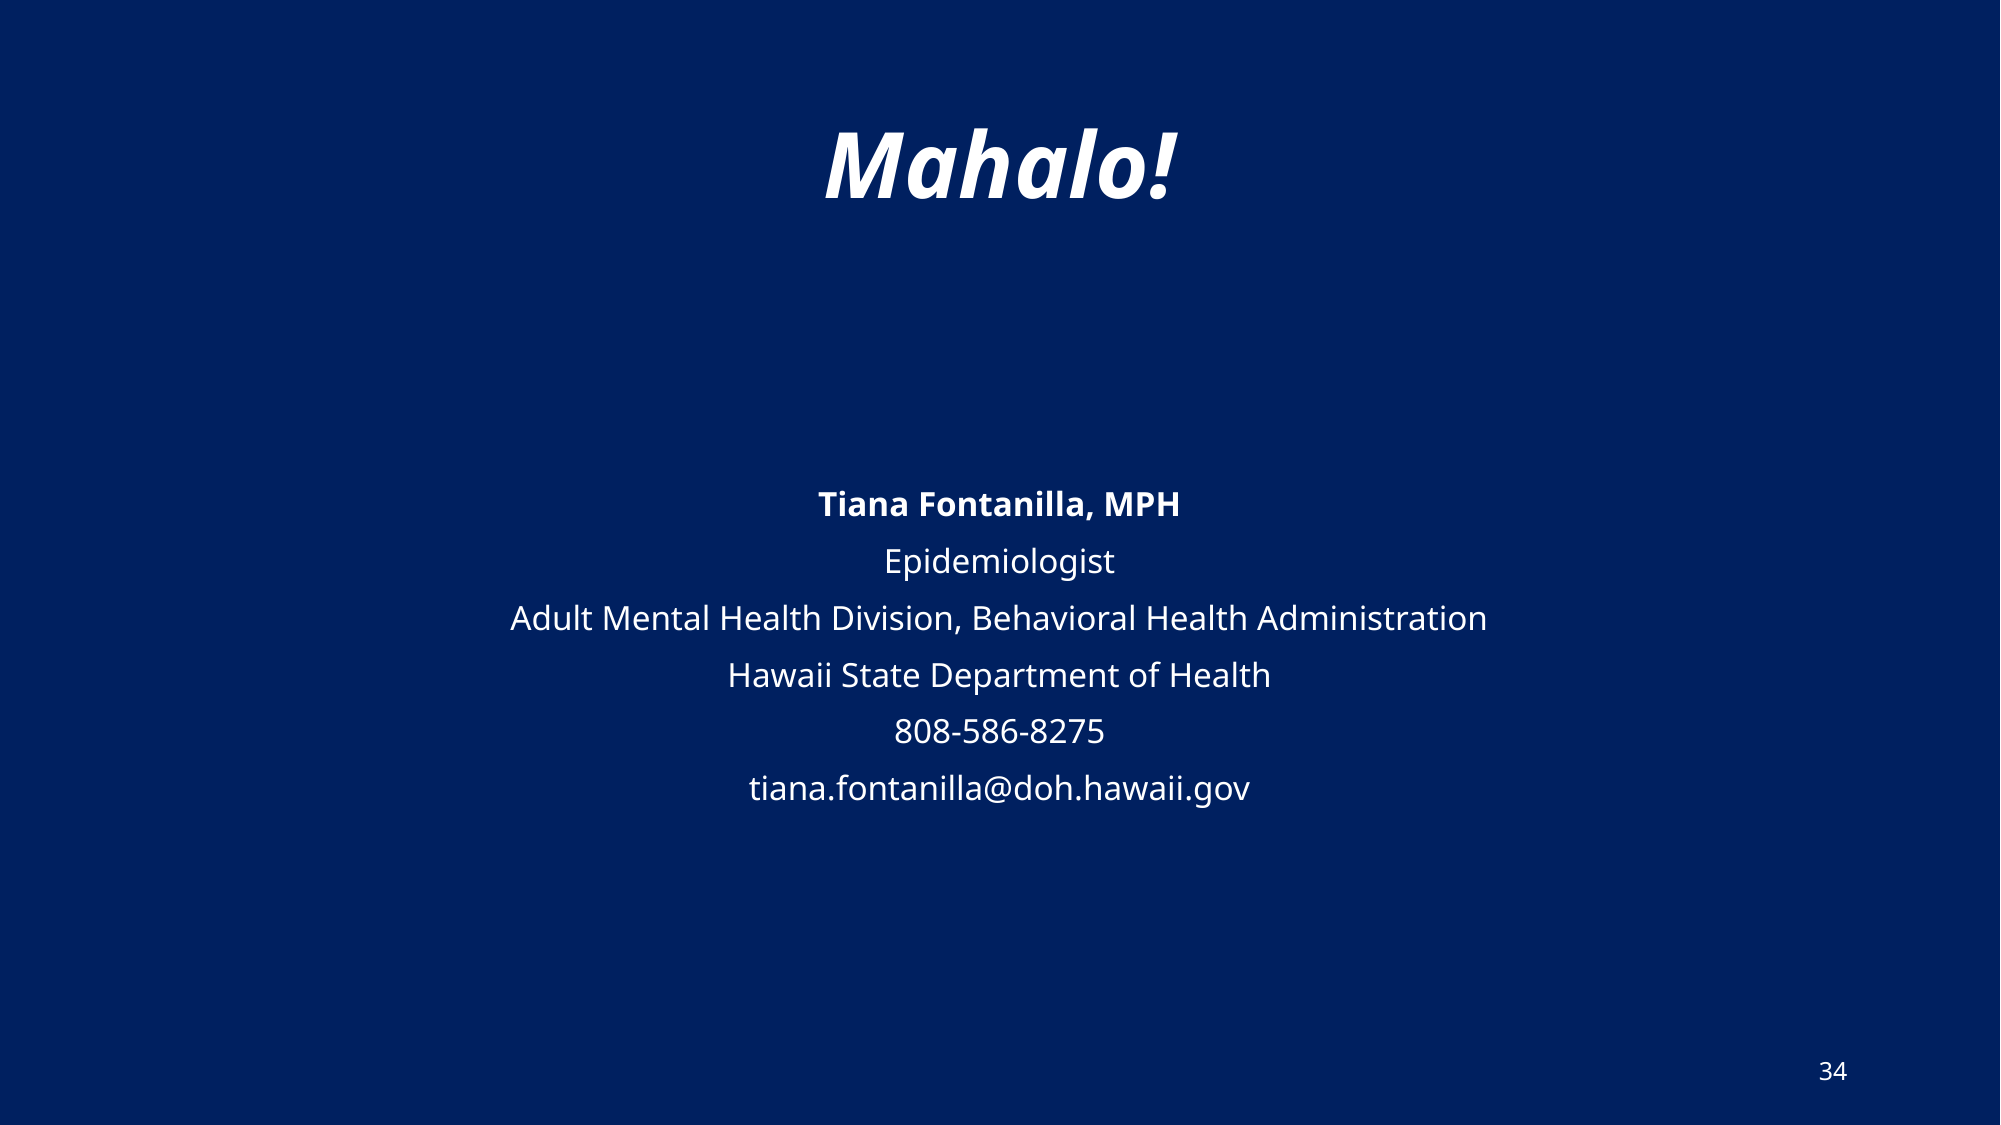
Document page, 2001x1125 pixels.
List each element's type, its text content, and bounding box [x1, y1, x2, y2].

slide_number 34 [1412, 1042, 1863, 1103]
title Mahalo! [137, 59, 1863, 278]
text_box Tiana Fontanilla, MPH Epidemiologist Adult Mental Health Division, Behavioral Health Administration Hawaii State Department of Health 808-586-8275 tiana.fontanilla@doh.hawaii.gov [249, 480, 1750, 841]
